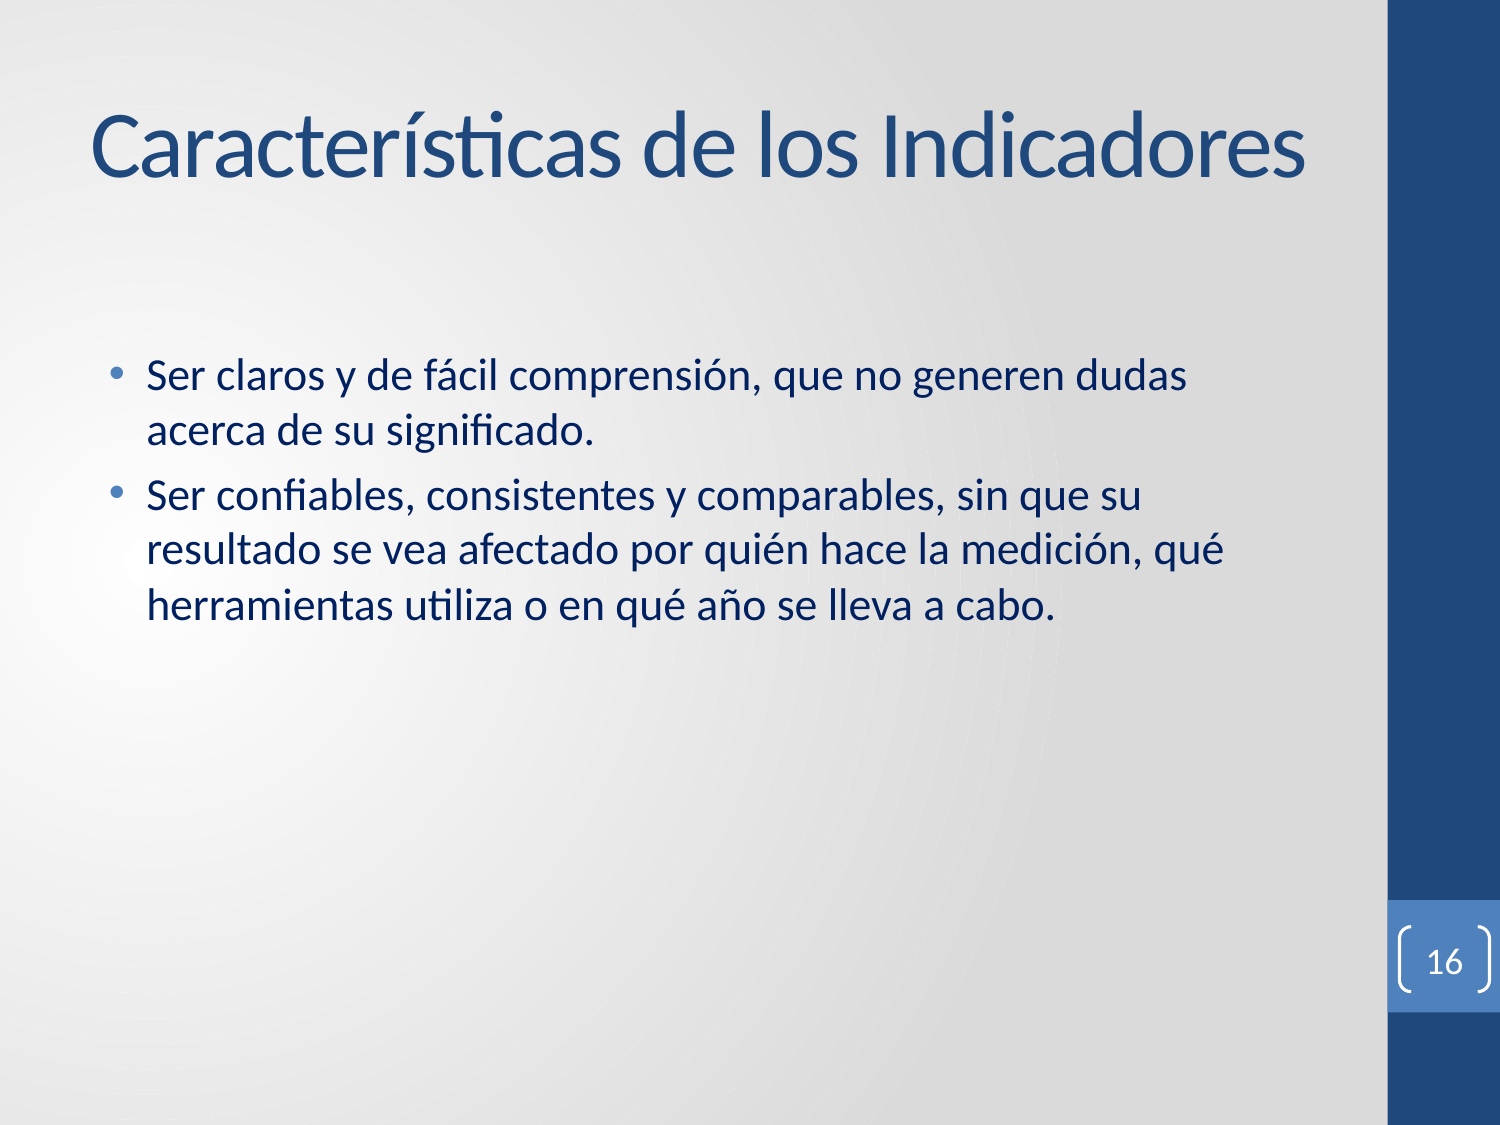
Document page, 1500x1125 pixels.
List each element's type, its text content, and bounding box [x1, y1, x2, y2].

list Ser claros y de fácil comprensión, que no generen dudas acerca de su significado. Ser confiables, consistentes y comparables, sin que su resultado se vea afectado por quién hace la medición, qué herramientas utiliza o en qué año se lleva a cabo. [75, 337, 1325, 1050]
slide_number 16 [1397, 925, 1492, 994]
title Características de los Indicadores [75, 45, 1325, 233]
